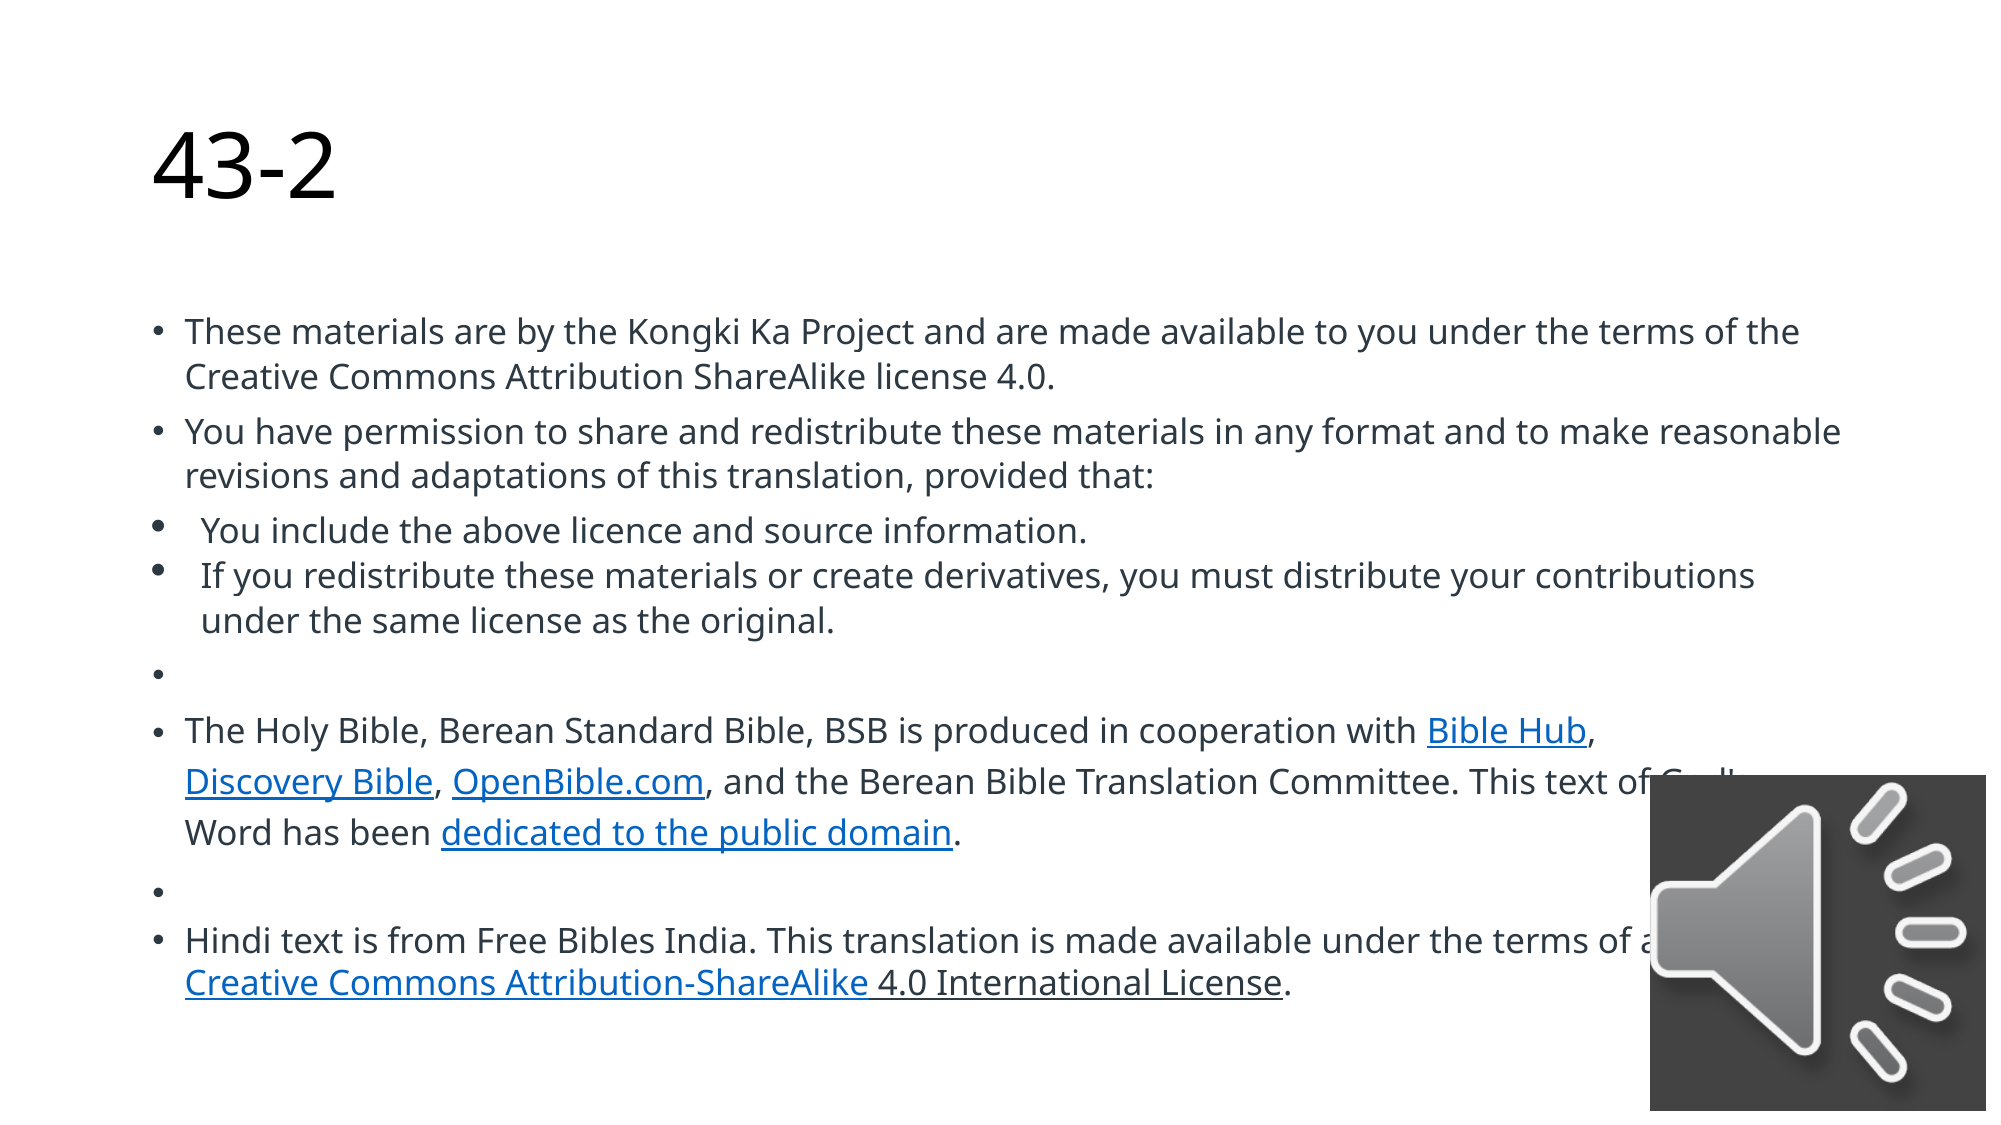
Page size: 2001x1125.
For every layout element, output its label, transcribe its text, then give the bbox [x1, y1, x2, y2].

picture [1648, 773, 1987, 1112]
title 43-2 [137, 59, 1863, 278]
list These materials are by the Kongki Ka Project and are made available to you under the terms of the Creative Commons Attribution ShareAlike license 4.0. You have permission to share and redistribute these materials in any format and to make reasonable revisions and adaptations of this translation, provided that: You include the above licence and source information. If you redistribute these materials or create derivatives, you must distribute your contributions under the same license as the original. The Holy Bible, Berean Standard Bible, BSB is produced in cooperation with Bible Hub, Discovery Bible, OpenBible.com, and the Berean Bible Translation Committee. This text of God's Word has been dedicated to the public domain. Hindi text is from Free Bibles India. This translation is made available under the terms of a Creative Commons Attribution-ShareAlike 4.0 International License. [137, 299, 1863, 1014]
